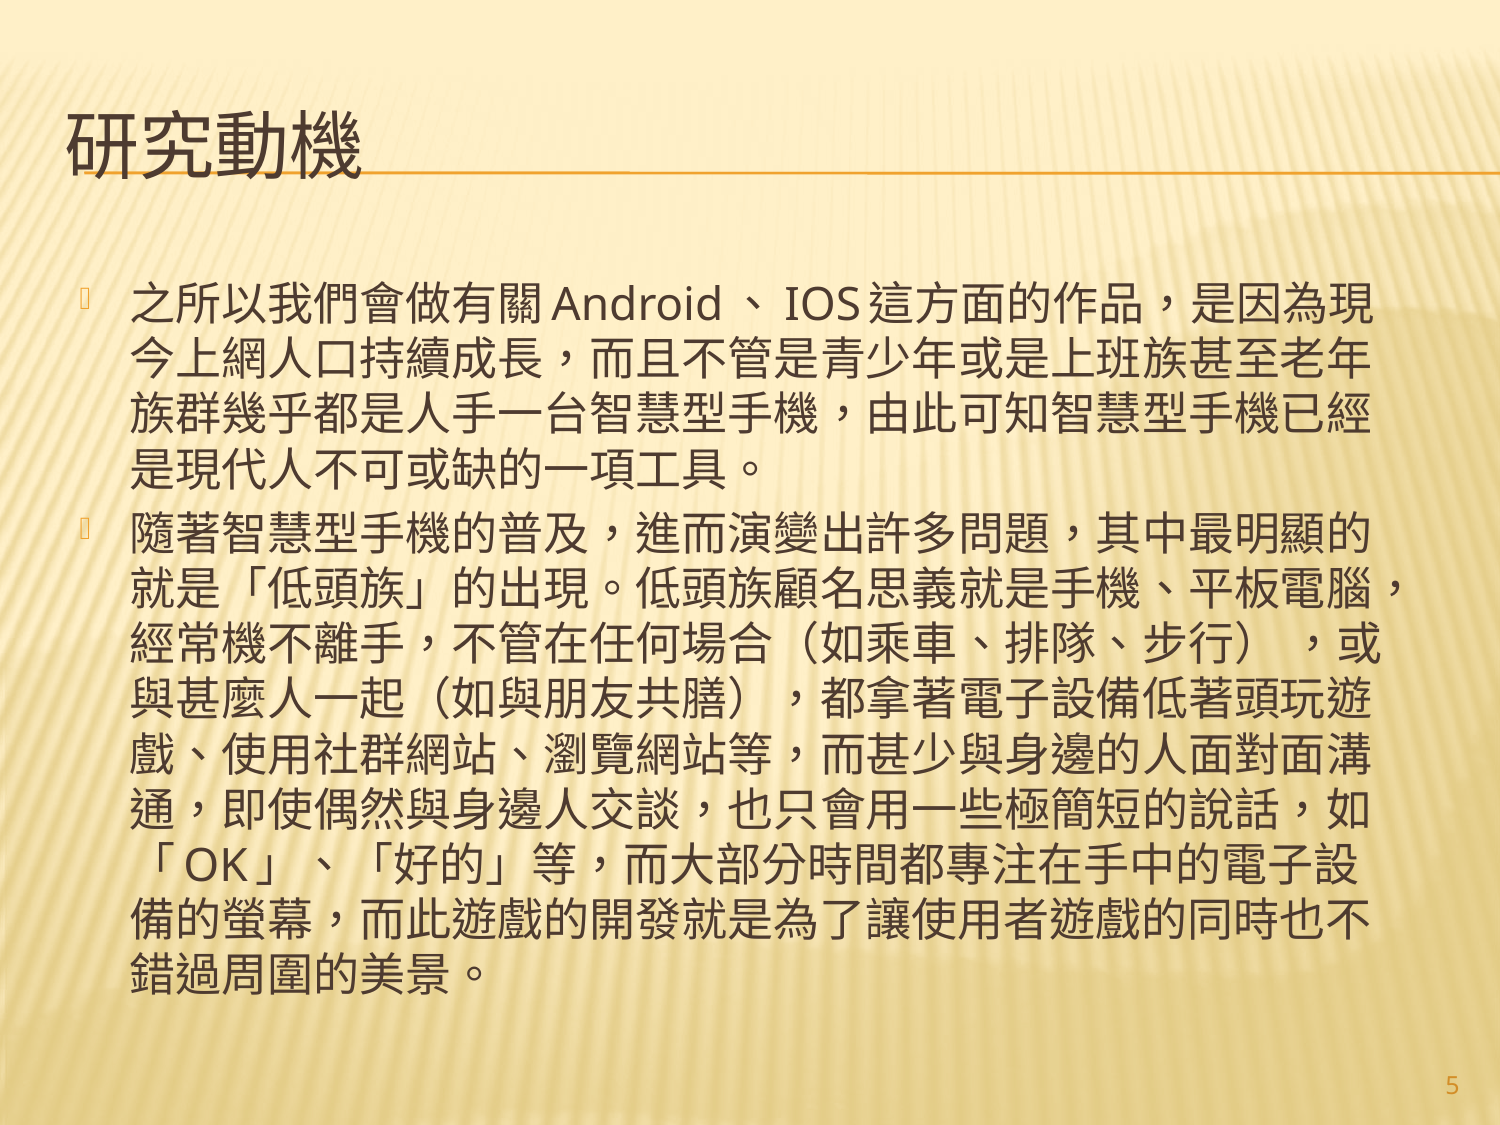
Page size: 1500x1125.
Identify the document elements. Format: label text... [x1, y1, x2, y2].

slide_number 5 [1350, 1061, 1475, 1103]
list 之所以我們會做有關Android、IOS這方面的作品，是因為現今上網人口持續成長，而且不管是青少年或是上班族甚至老年族群幾乎都是人手一台智慧型手機，由此可知智慧型手機已經是現代人不可或缺的一項工具。 隨著智慧型手機的普及，進而演變出許多問題，其中最明顯的就是「低頭族」的出現。低頭族顧名思義就是手機、平板電腦，經常機不離手，不管在任何場合（如乘車、排隊、步行） ，或與甚麼人一起（如與朋友共膳），都拿著電子設備低著頭玩遊戲、使用社群網站、瀏覽網站等，而甚少與身邊的人面對面溝通，即使偶然與身邊人交談，也只會用一些極簡短的說話，如「OK」、「好的」等，而大部分時間都專注在手中的電子設備的螢幕，而此遊戲的開發就是為了讓使用者遊戲的同時也不錯過周圍的美景。 [64, 267, 1415, 1010]
title 研究動機 [50, 75, 1475, 213]
